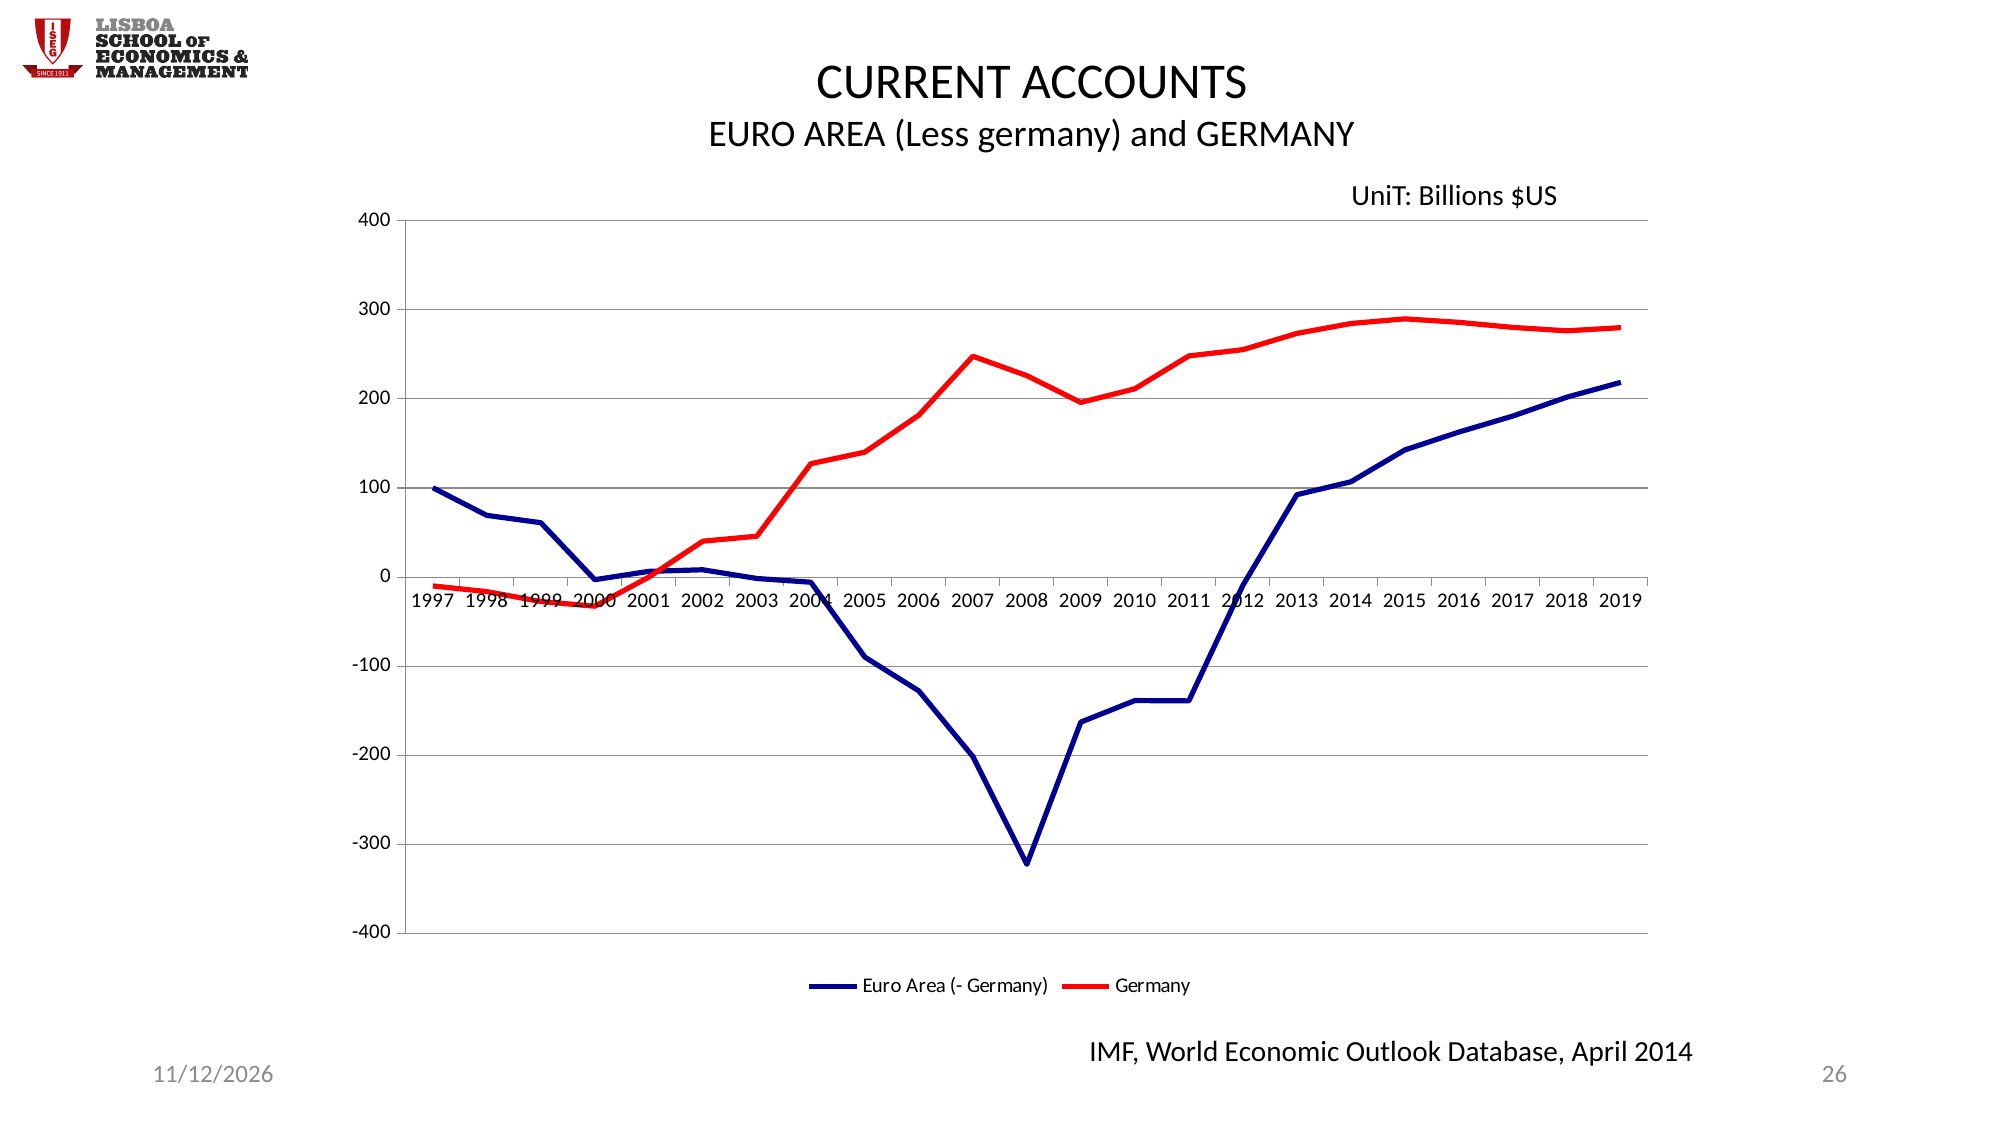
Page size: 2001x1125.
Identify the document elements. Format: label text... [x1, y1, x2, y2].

text_box CURRENT ACCOUNTS EURO AREA (Less germany) and GERMANY [693, 41, 1371, 162]
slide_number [137, 1042, 588, 1103]
text_box UniT: Billions $US [1336, 169, 1573, 194]
chart [324, 194, 1675, 1003]
text_box IMF, World Economic Outlook Database, April 2014 [1074, 1024, 1716, 1120]
slide_number 26 [1716, 1042, 1863, 1103]
picture [22, 18, 248, 78]
